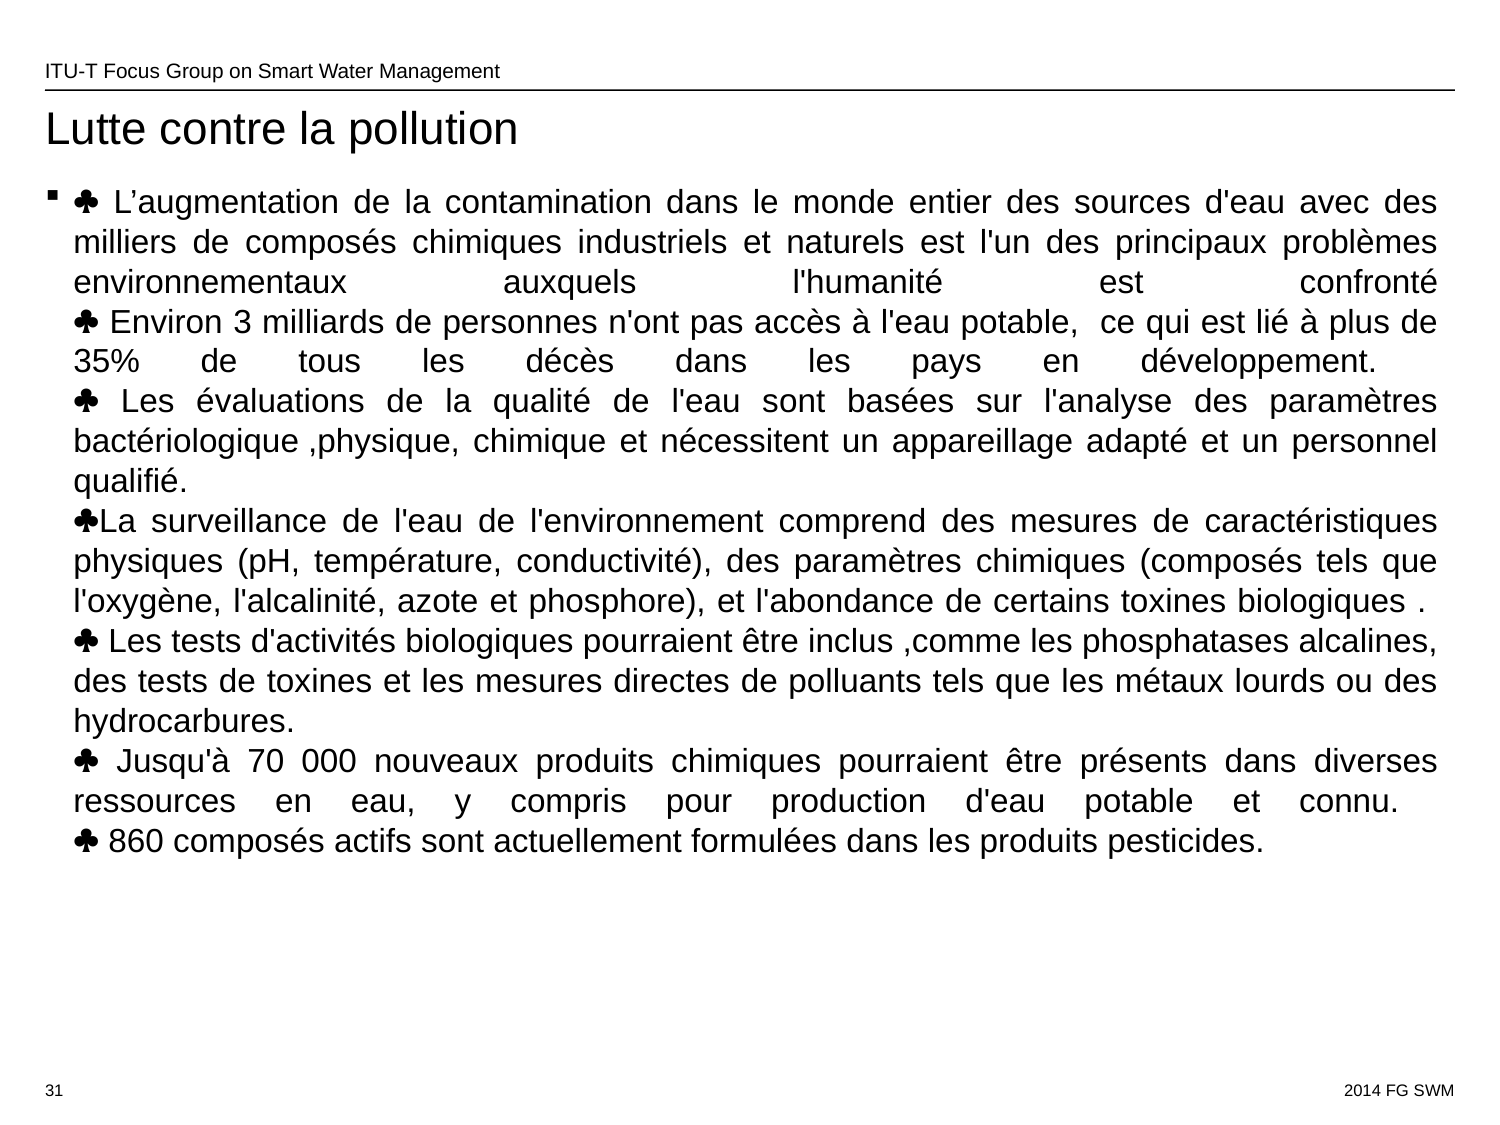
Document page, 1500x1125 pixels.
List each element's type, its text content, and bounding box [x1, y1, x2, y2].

title Lutte contre la pollution [29, 97, 1455, 172]
list  L’augmentation de la contamination dans le monde entier des sources d'eau avec des milliers de composés chimiques industriels et naturels est l'un des principaux problèmes environnementaux auxquels l'humanité est confronté  Environ 3 milliards de personnes n'ont pas accès à l'eau potable, ce qui est lié à plus de 35% de tous les décès dans les pays en développement.  Les évaluations de la qualité de l'eau sont basées sur l'analyse des paramètres bactériologique ,physique, chimique et nécessitent un appareillage adapté et un personnel qualifié. La surveillance de l'eau de l'environnement comprend des mesures de caractéristiques physiques (pH, température, conductivité), des paramètres chimiques (composés tels que l'oxygène, l'alcalinité, azote et phosphore), et l'abondance de certains toxines biologiques .  Les tests d'activités biologiques pourraient être inclus ,comme les phosphatases alcalines, des tests de toxines et les mesures directes de polluants tels que les métaux lourds ou des hydrocarbures.  Jusqu'à 70 000 nouveaux produits chimiques pourraient être présents dans diverses ressources en eau, y compris pour production d'eau potable et connu.  860 composés actifs sont actuellement formulées dans les produits pesticides. [29, 172, 1455, 908]
slide_number 31 [29, 1072, 91, 1103]
